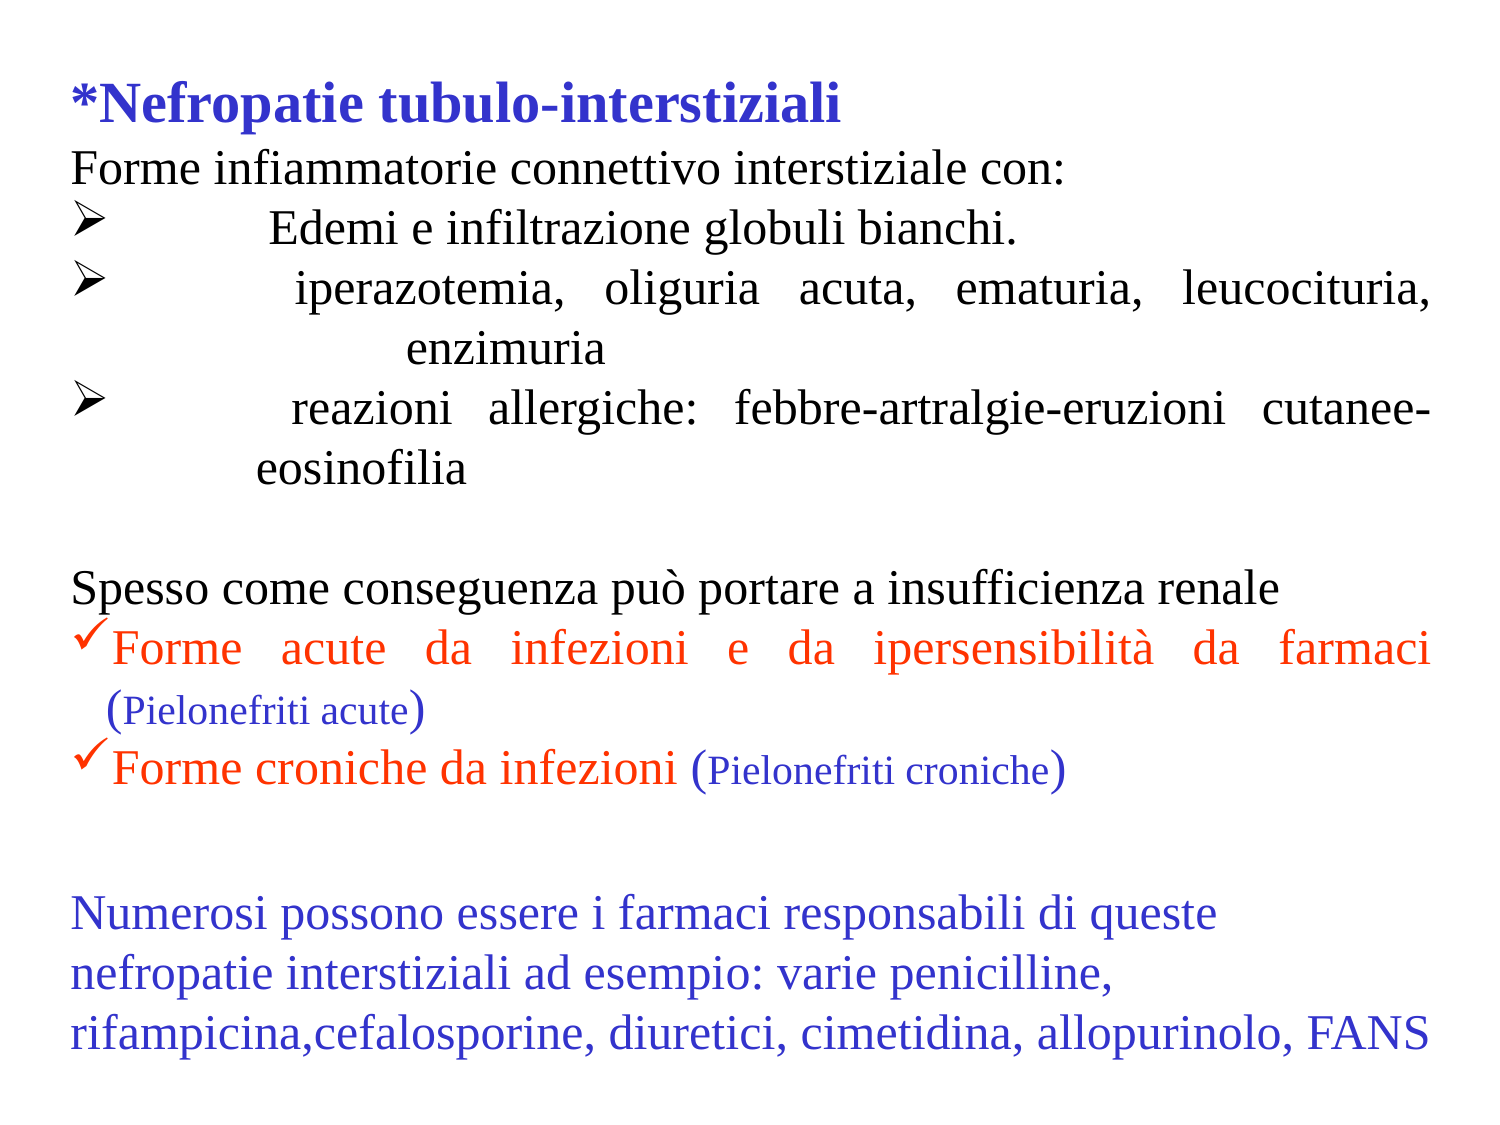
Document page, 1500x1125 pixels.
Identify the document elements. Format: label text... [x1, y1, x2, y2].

text_box *Nefropatie tubulo-interstiziali Forme infiammatorie connettivo interstiziale con: Edemi e infiltrazione globuli bianchi. iperazotemia, oliguria acuta, ematuria, leucocituria, enzimuria reazioni allergiche: febbre-artralgie-eruzioni cutanee- eosinofilia Spesso come conseguenza può portare a insufficienza renale Forme acute da infezioni e da ipersensibilità da farmaci (Pielonefriti acute) Forme croniche da infezioni (Pielonefriti croniche) Numerosi possono essere i farmaci responsabili di queste nefropatie interstiziali ad esempio: varie penicilline, rifampicina,cefalosporine, diuretici, cimetidina, allopurinolo, FANS [55, 57, 1448, 1067]
